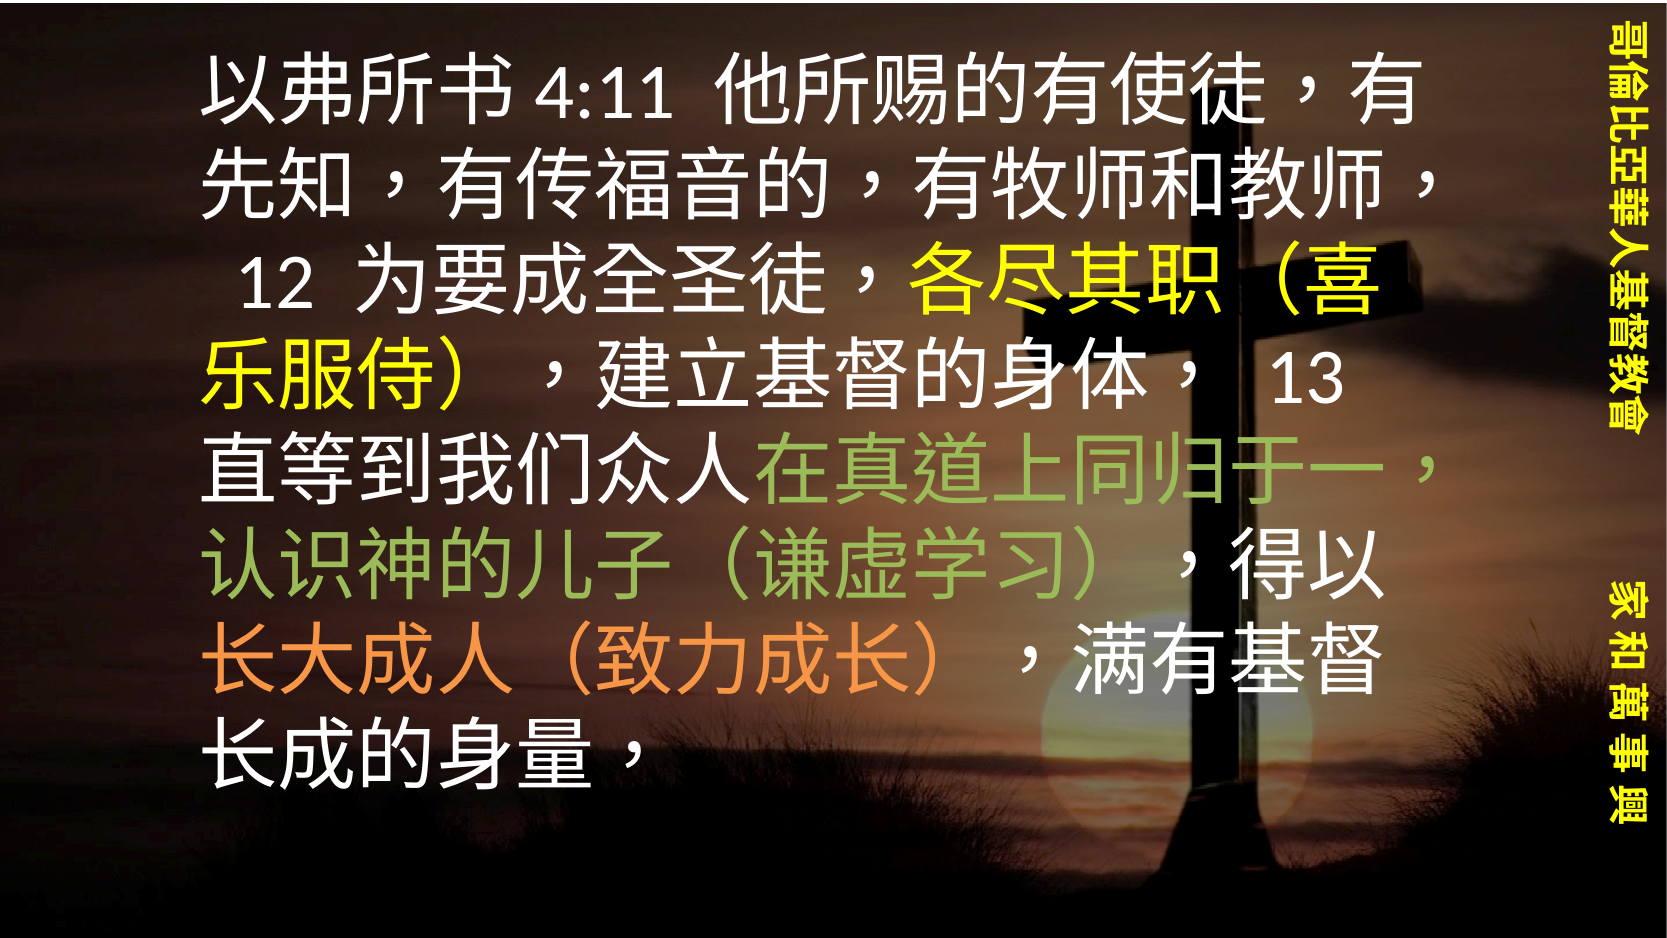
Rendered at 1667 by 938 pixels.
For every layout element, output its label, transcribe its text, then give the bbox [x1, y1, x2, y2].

picture [0, 3, 1667, 938]
text_box 以弗所书4:11 他所赐的有使徒，有先知，有传福音的，有牧师和教师， 12 为要成全圣徒，各尽其职（喜乐服侍），建立基督的身体， 13 直等到我们众人在真道上同归于一，认识神的儿子（谦虚学习），得以长大成人（致力成长），满有基督长成的身量， [183, 31, 1460, 807]
